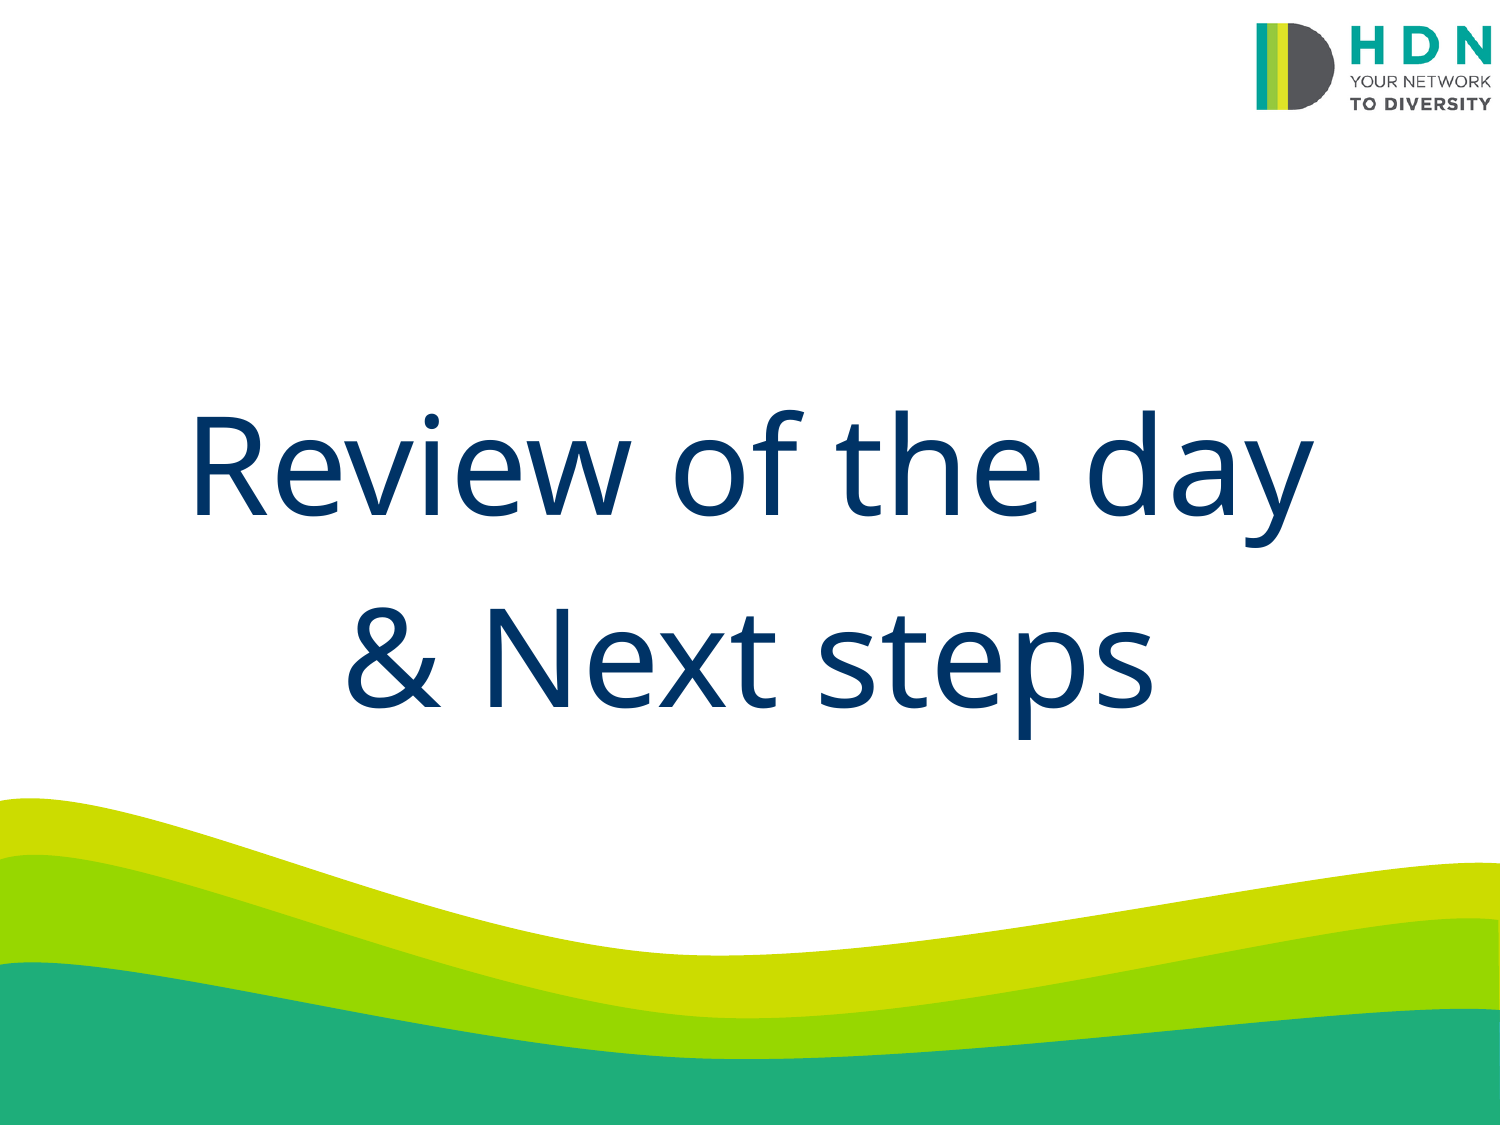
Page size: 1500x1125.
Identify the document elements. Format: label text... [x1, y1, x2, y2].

list Review of the day & Next steps [74, 262, 1426, 1006]
picture [1246, 5, 1500, 120]
